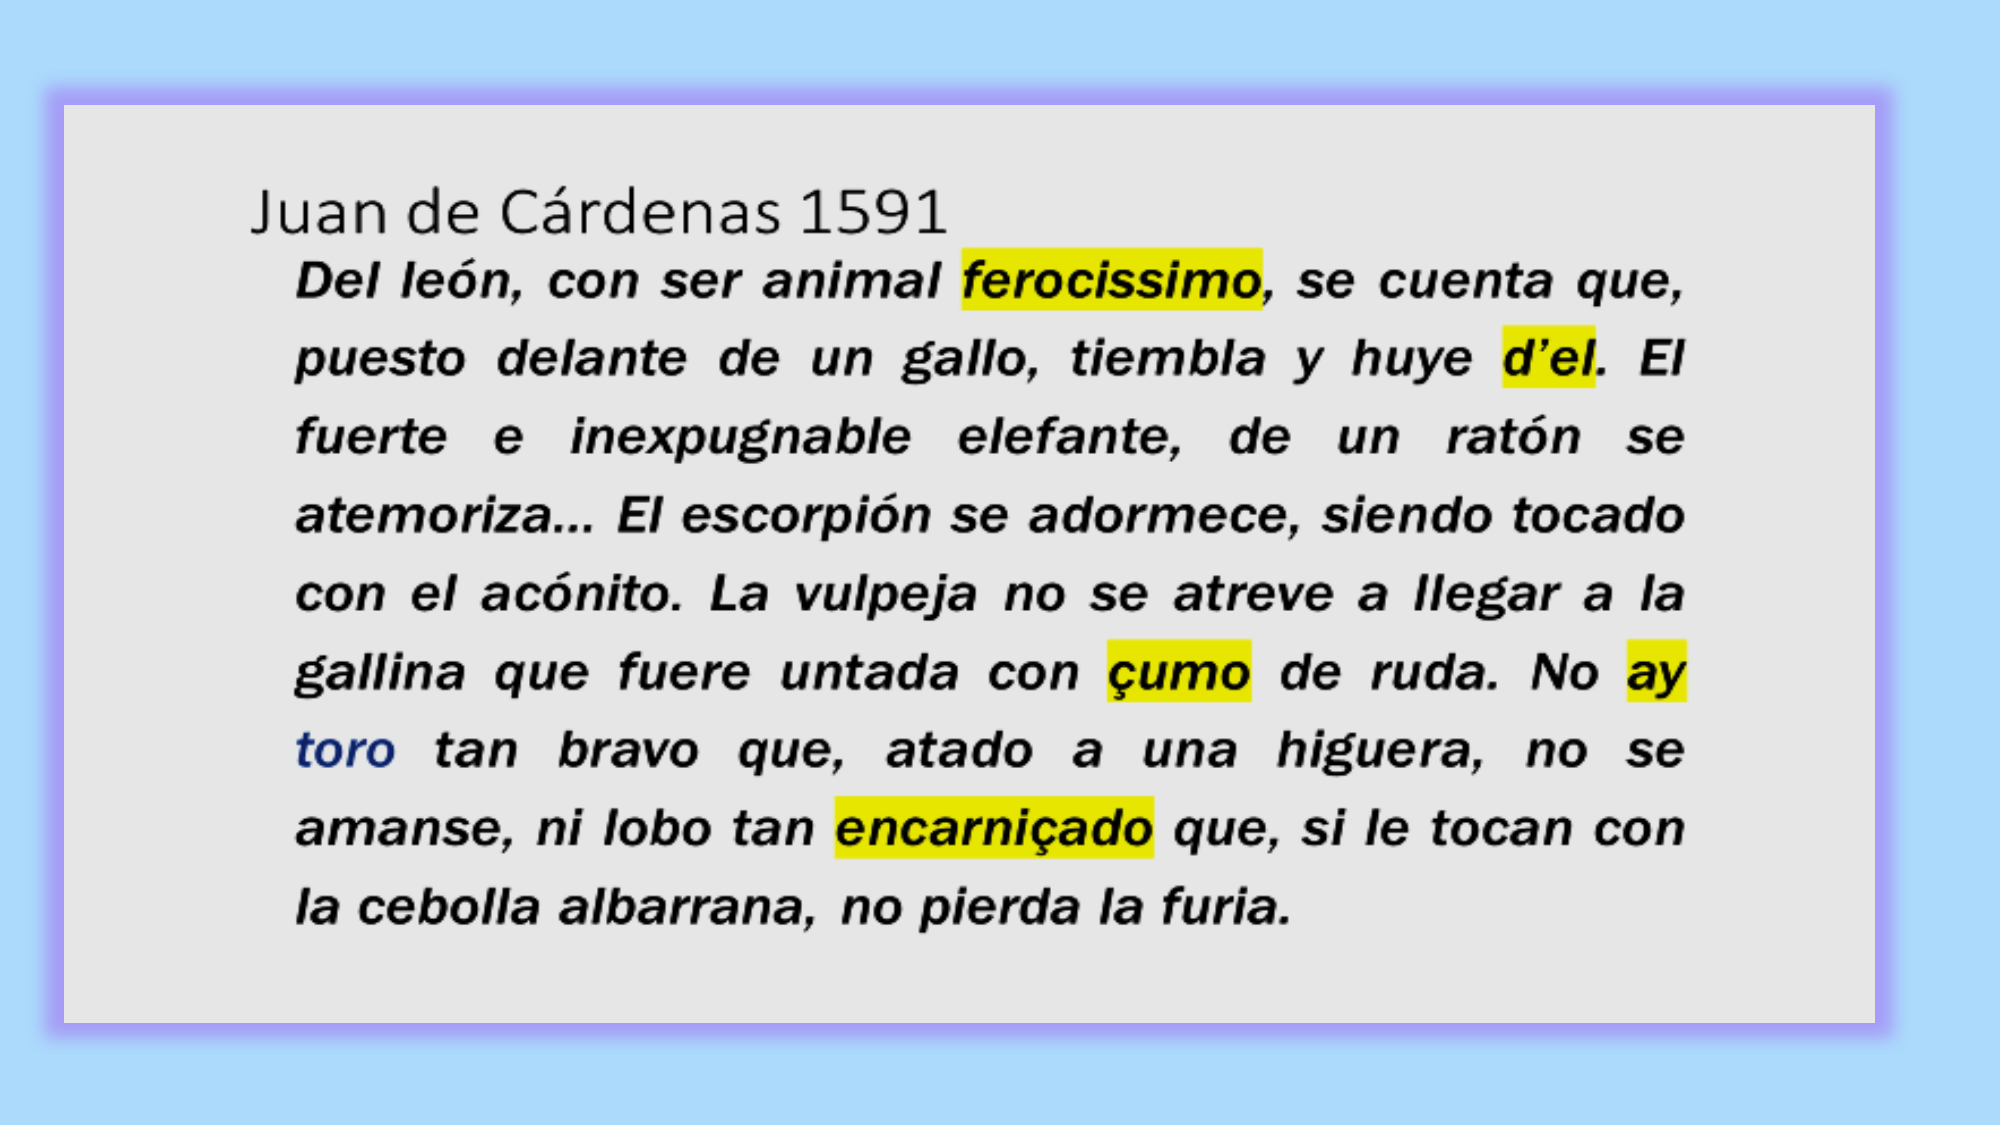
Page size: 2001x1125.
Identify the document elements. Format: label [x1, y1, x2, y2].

picture [63, 105, 1876, 1023]
